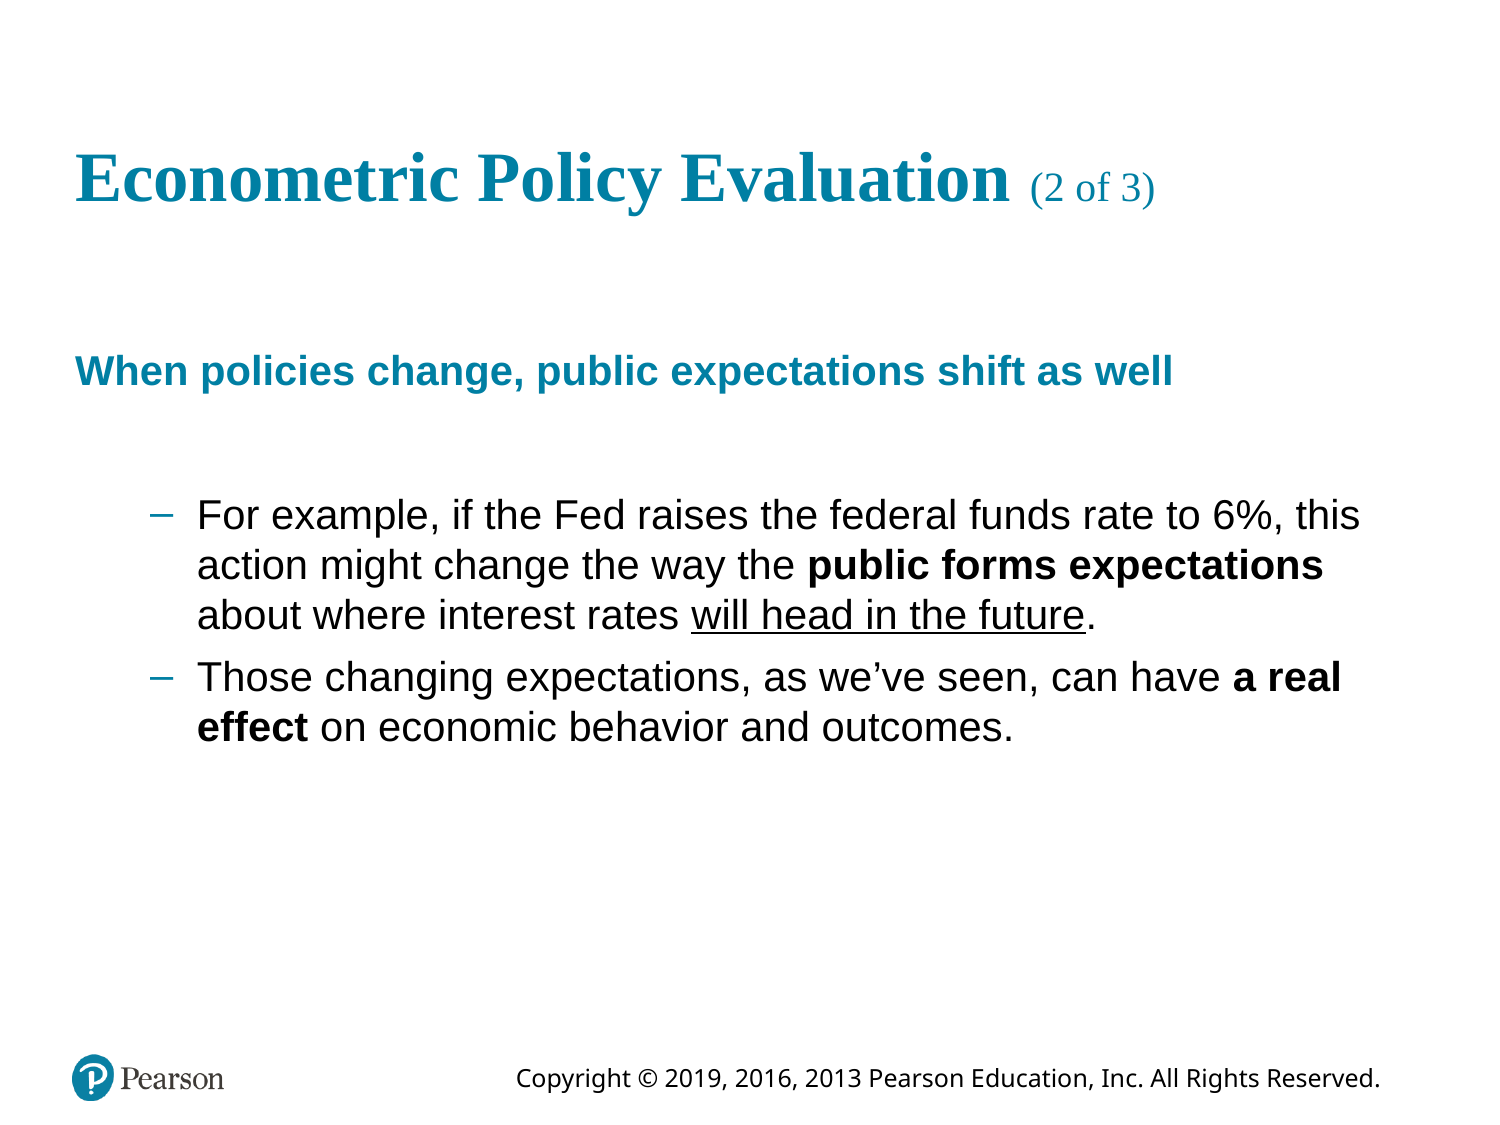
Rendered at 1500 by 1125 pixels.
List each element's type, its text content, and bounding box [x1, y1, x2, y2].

title Econometric Policy Evaluation (2 of 3) [75, 35, 1425, 216]
picture [99, 1054, 224, 1101]
picture [81, 1064, 107, 1089]
list When policies change, public expectations shift as well For example, if the Fed raises the federal funds rate to 6%, this action might change the way the public forms expectations about where interest rates will head in the future. Those changing expectations, as we’ve seen, can have a real effect on economic behavior and outcomes. [75, 262, 1425, 1005]
picture [72, 1054, 89, 1072]
picture [72, 1087, 83, 1101]
